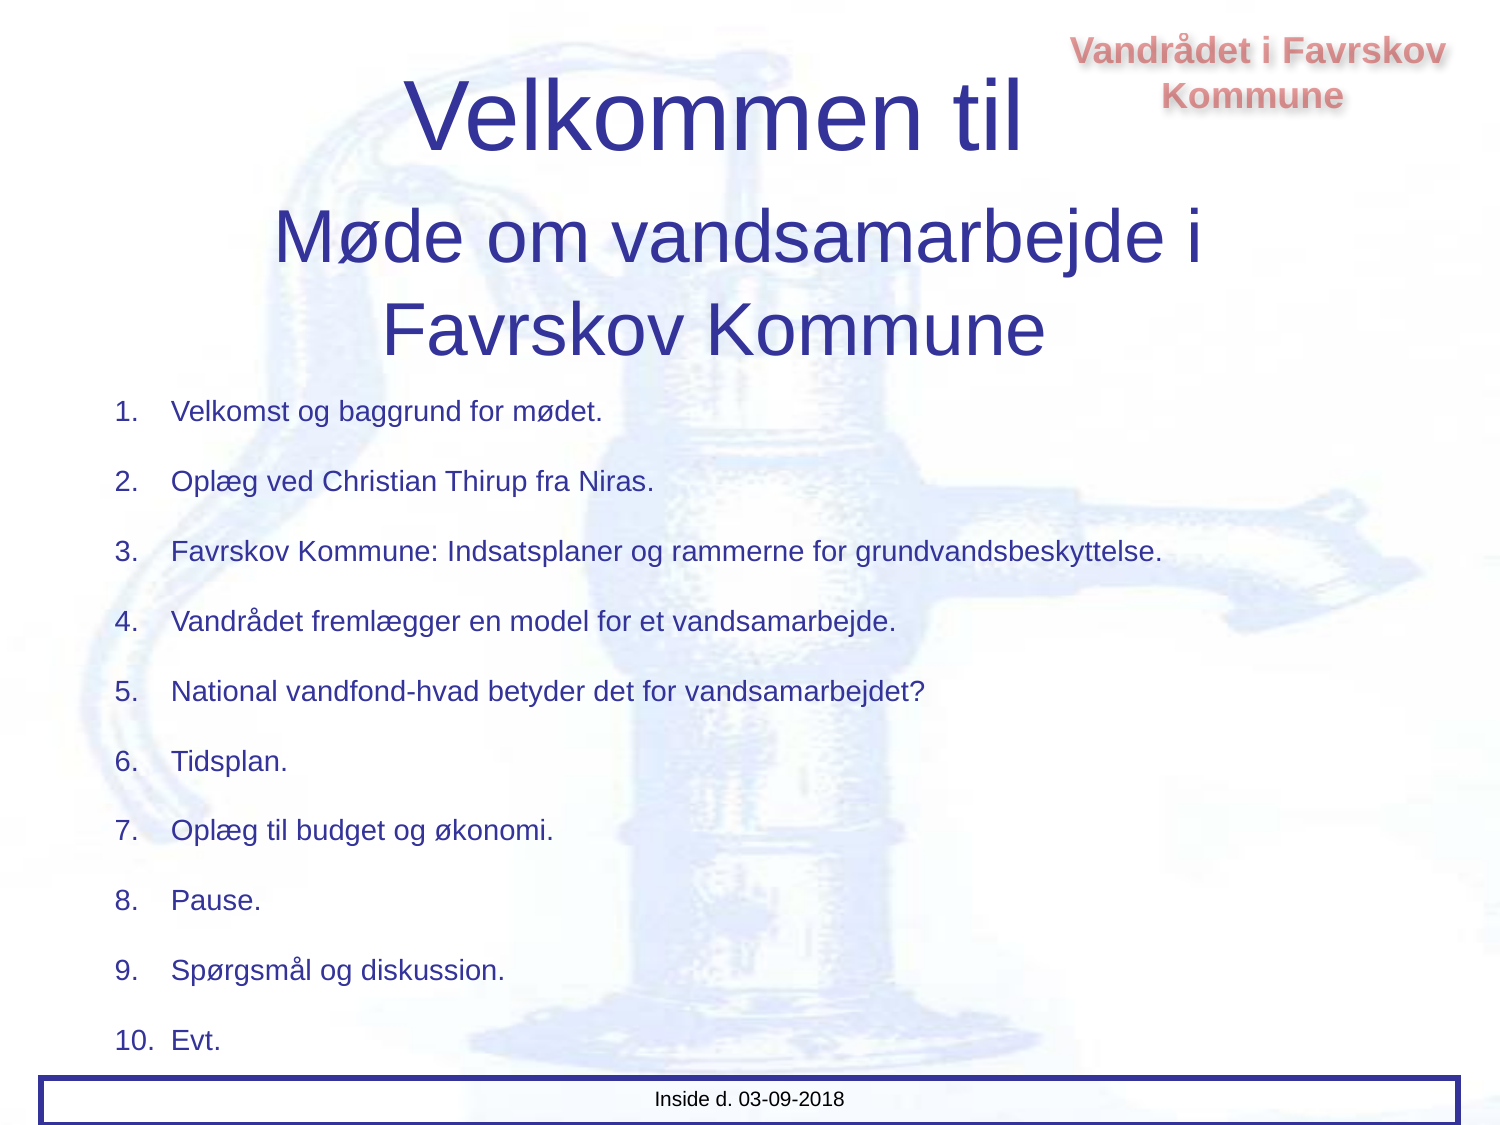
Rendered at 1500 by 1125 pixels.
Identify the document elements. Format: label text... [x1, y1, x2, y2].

title Velkommen til Møde om vandsamarbejde i Favrskov Kommune [53, 42, 1376, 374]
text_box Vandrådet i Favrskov Kommune [1045, 19, 1471, 124]
text_box Velkomst og baggrund for mødet. Oplæg ved Christian Thirup fra Niras. Favrskov Kommune: Indsatsplaner og rammerne for grundvandsbeskyttelse. Vandrådet fremlægger en model for et vandsamarbejde. National vandfond-hvad betyder det for vandsamarbejdet? Tidsplan. Oplæg til budget og økonomi. Pause. Spørgsmål og diskussion. Evt. [99, 349, 1400, 1064]
picture [0, 0, 1500, 1125]
subtitle Inside d. 03-09-2018 [41, 1077, 1459, 1125]
